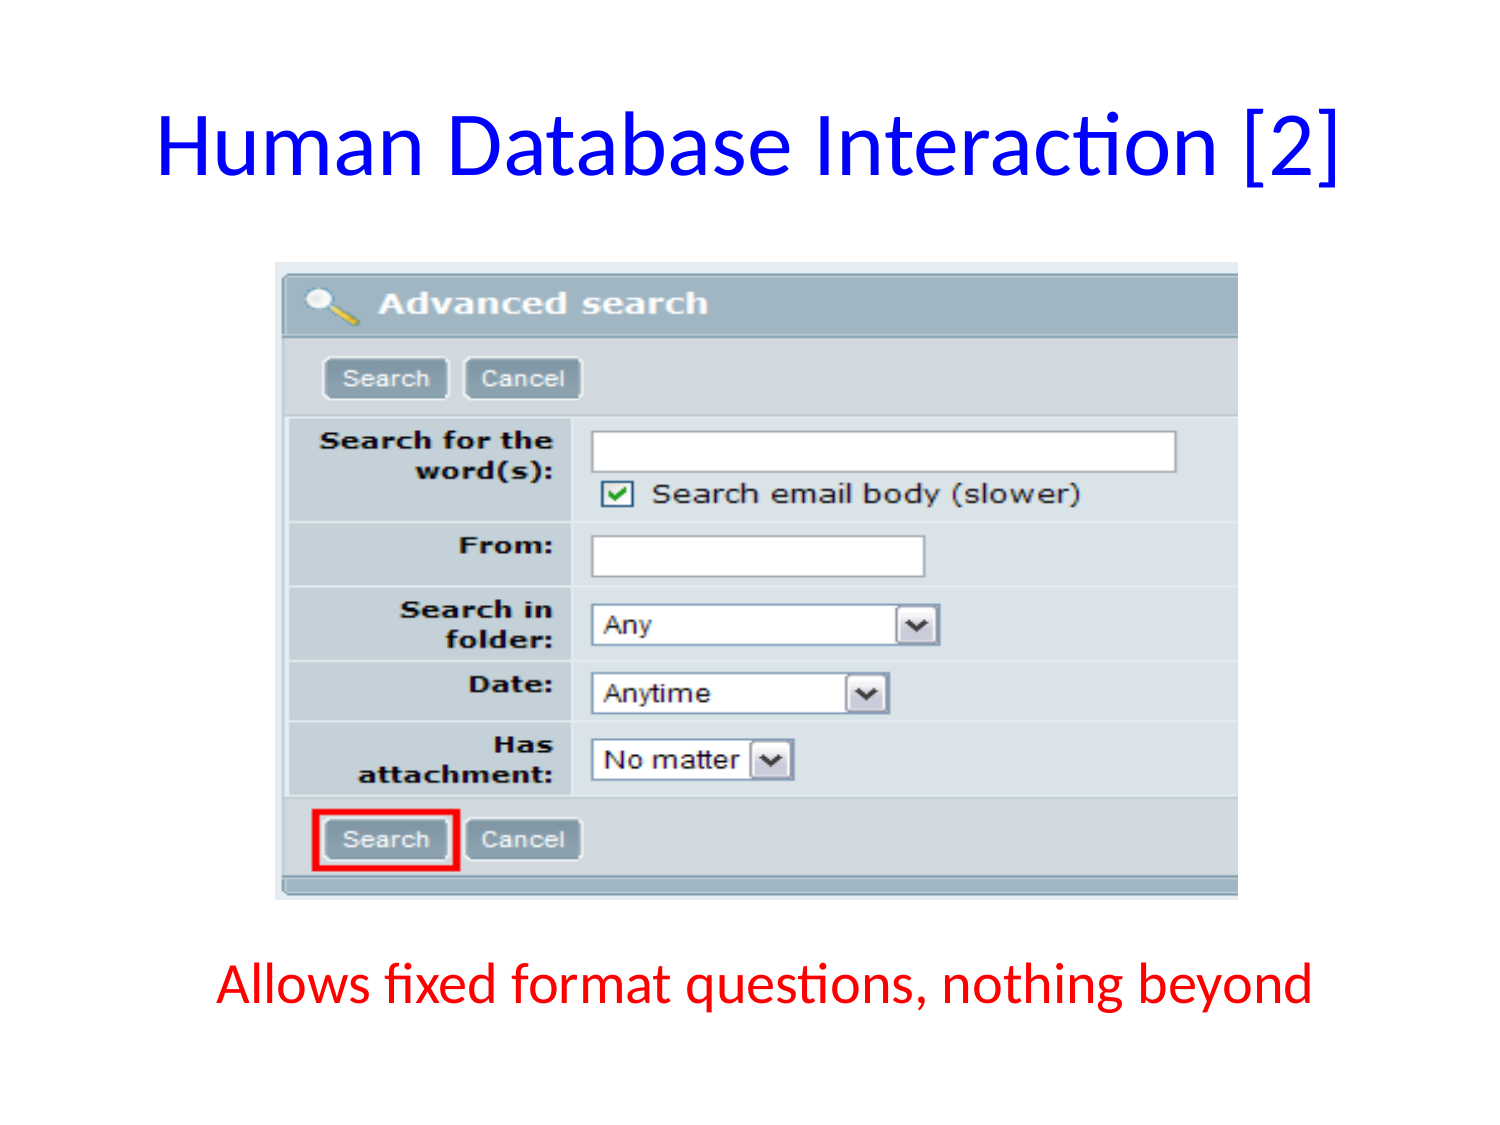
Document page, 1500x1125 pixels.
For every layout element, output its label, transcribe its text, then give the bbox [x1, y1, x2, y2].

text_box Allows fixed format questions, nothing beyond [201, 937, 1343, 1023]
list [274, 262, 1238, 901]
title Human Database Interaction [2] [75, 45, 1425, 233]
